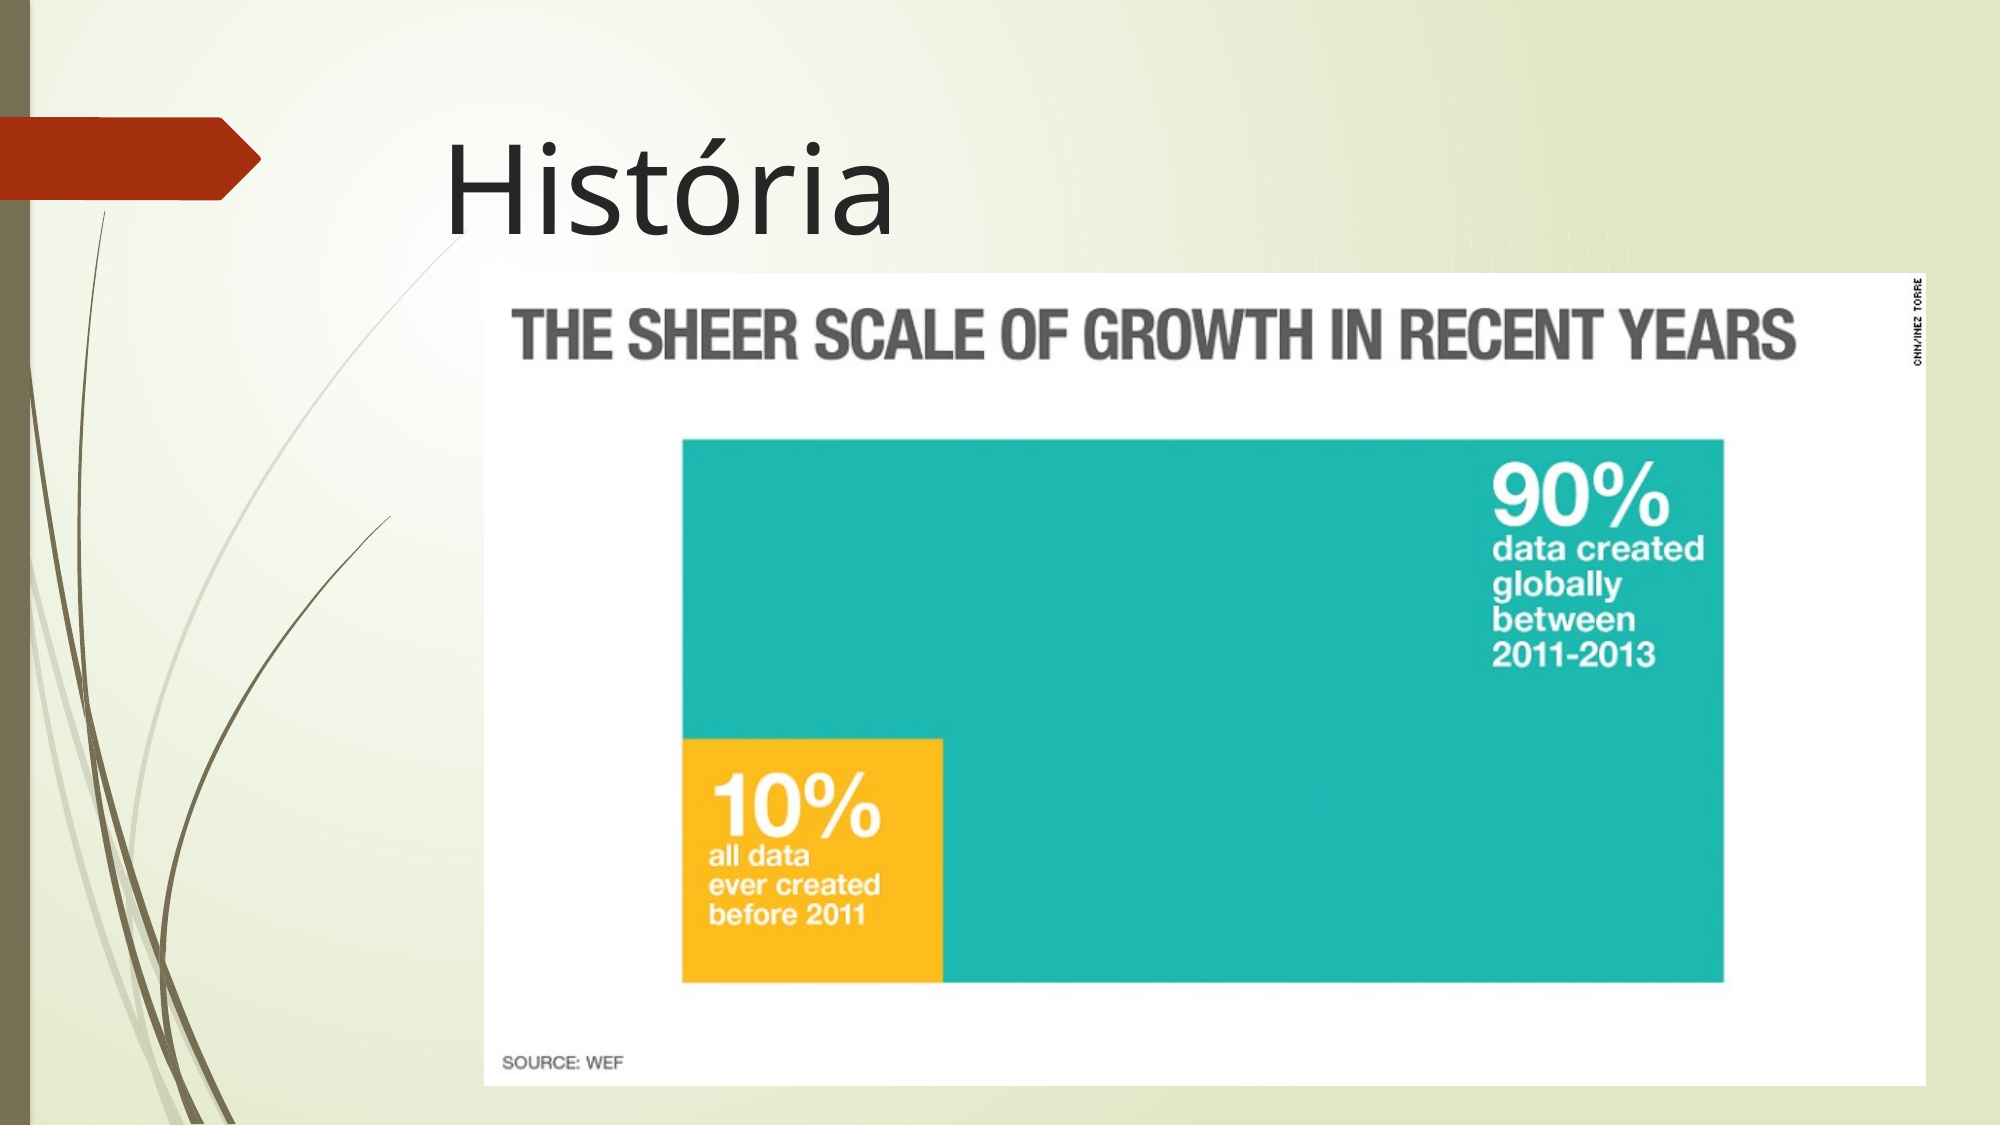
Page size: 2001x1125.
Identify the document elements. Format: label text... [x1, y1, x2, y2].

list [484, 273, 1926, 1086]
title História [425, 102, 1888, 313]
